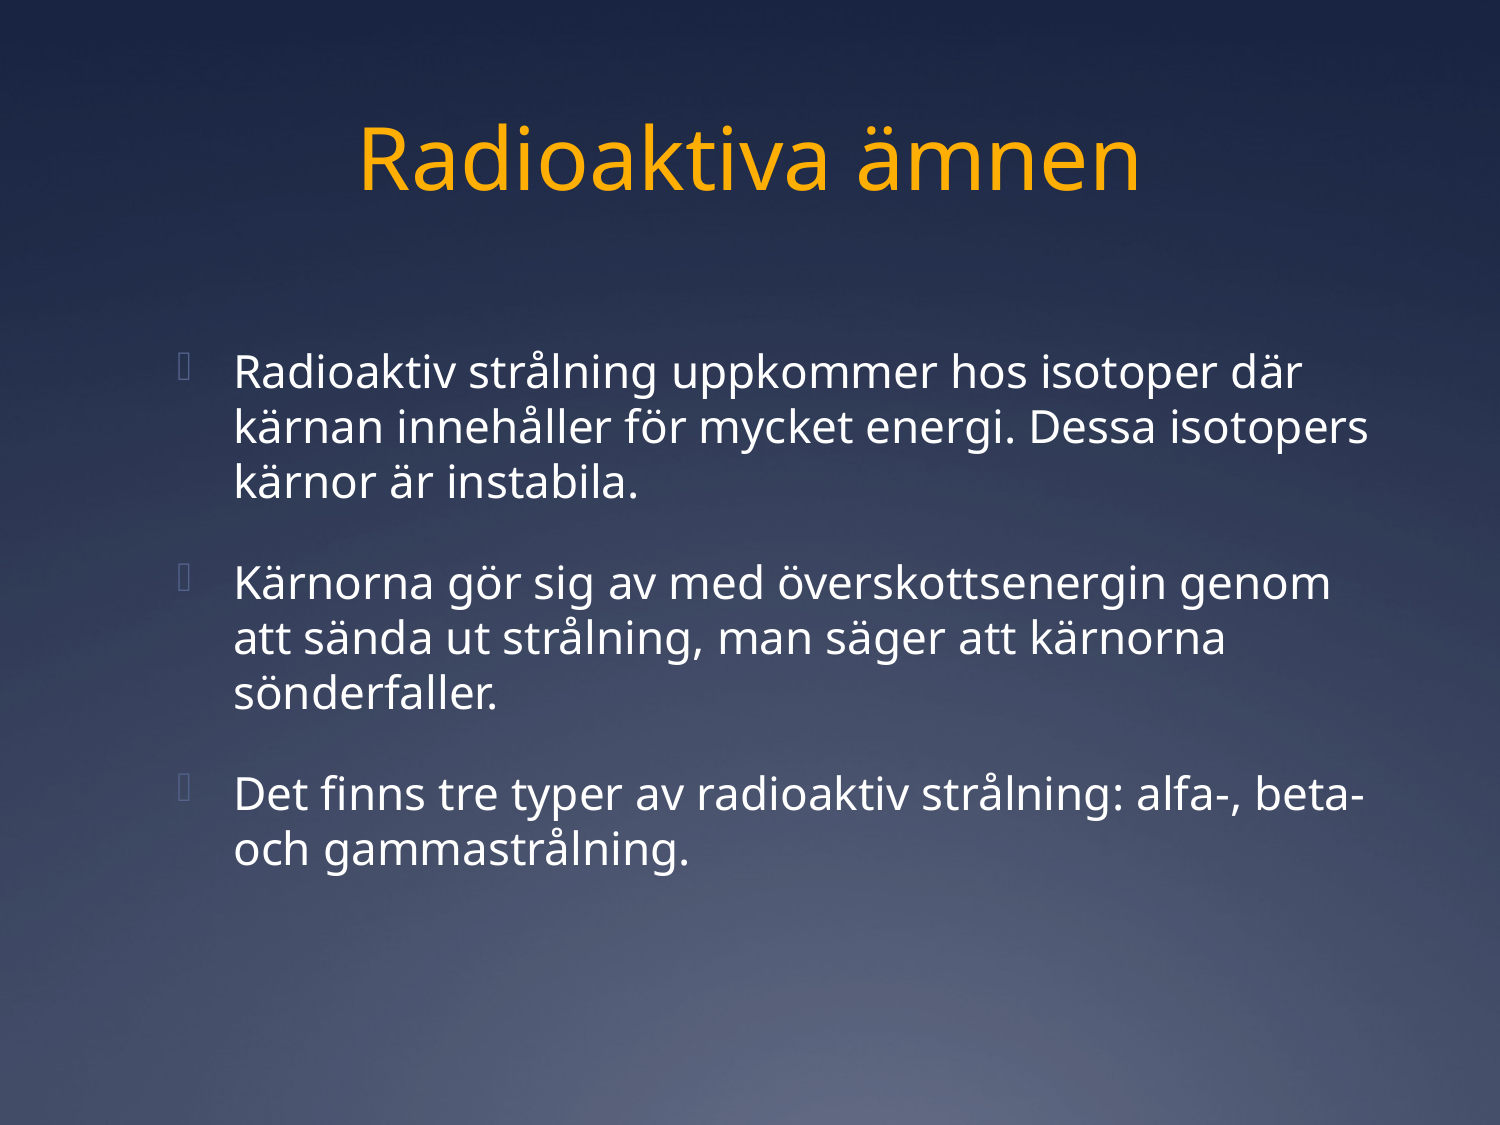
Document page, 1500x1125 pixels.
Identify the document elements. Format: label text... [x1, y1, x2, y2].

title Radioaktiva ämnen [100, 95, 1400, 225]
list Radioaktiv strålning uppkommer hos isotoper där kärnan innehåller för mycket energi. Dessa isotopers kärnor är instabila. Kärnorna gör sig av med överskottsenergin genom att sända ut strålning, man säger att kärnorna sönderfaller. Det finns tre typer av radioaktiv strålning: alfa-, beta- och gammastrålning. [162, 335, 1400, 1005]
